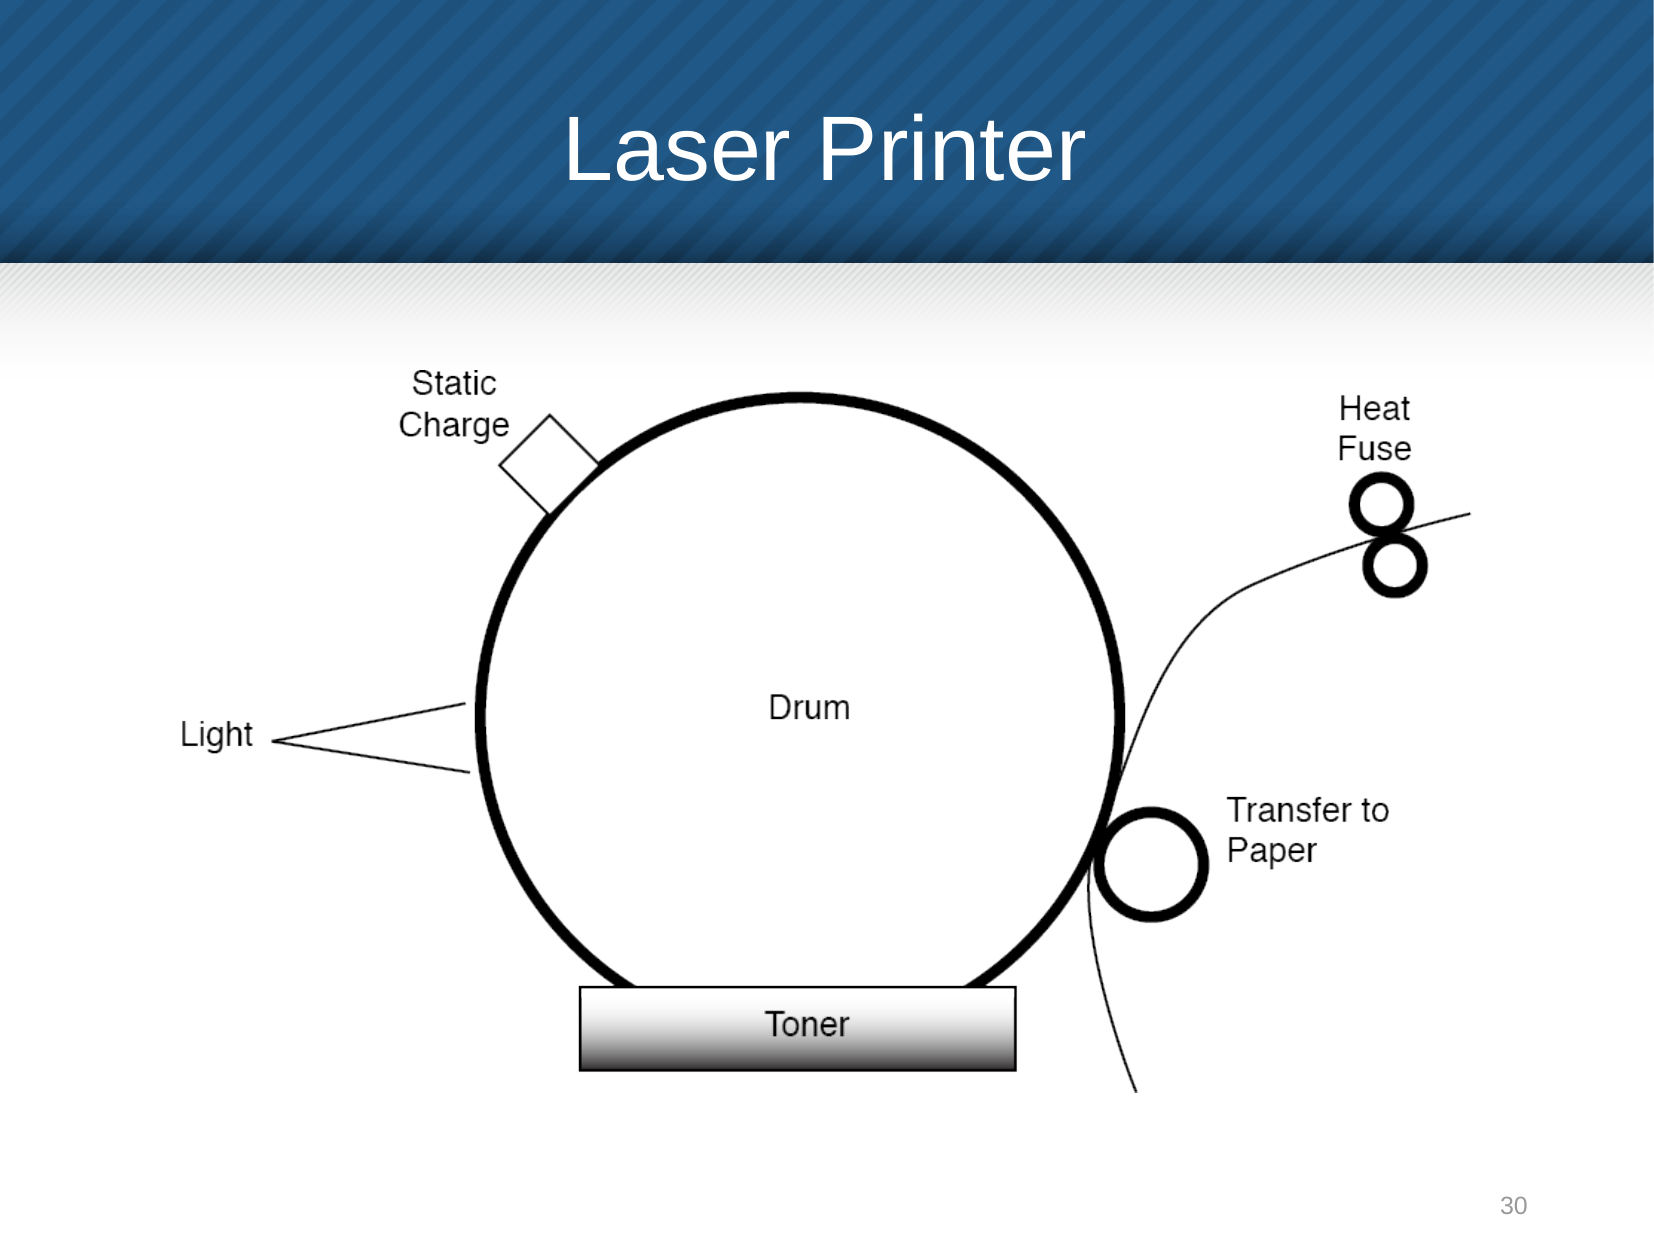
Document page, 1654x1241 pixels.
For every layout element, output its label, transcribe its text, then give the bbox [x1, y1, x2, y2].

picture [0, 0, 1654, 1093]
title Laser Printer [37, 56, 1613, 250]
slide_number 30 [1499, 1141, 1633, 1220]
